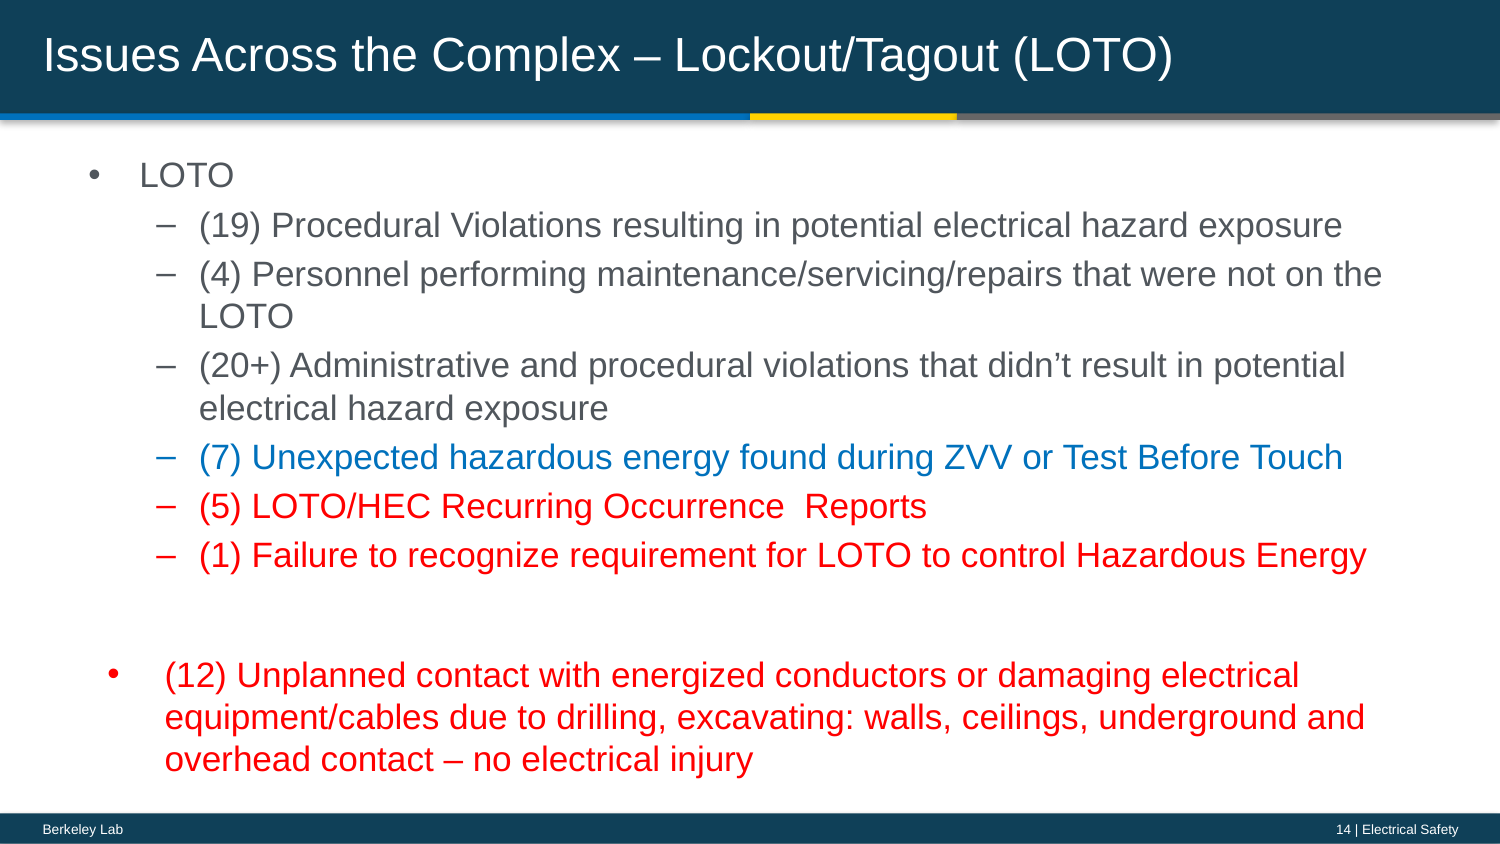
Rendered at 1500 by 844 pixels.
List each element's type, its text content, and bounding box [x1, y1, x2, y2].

list LOTO (19) Procedural Violations resulting in potential electrical hazard exposure (4) Personnel performing maintenance/servicing/repairs that were not on the LOTO (20+) Administrative and procedural violations that didn’t result in potential electrical hazard exposure (7) Unexpected hazardous energy found during ZVV or Test Before Touch (5) LOTO/HEC Recurring Occurrence Reports (1) Failure to recognize requirement for LOTO to control Hazardous Energy (12) Unplanned contact with energized conductors or damaging electrical equipment/cables due to drilling, excavating: walls, ceilings, underground and overhead contact – no electrical injury [75, 146, 1425, 796]
title Issues Across the Complex – Lockout/Tagout (LOTO) [29, 0, 1282, 111]
